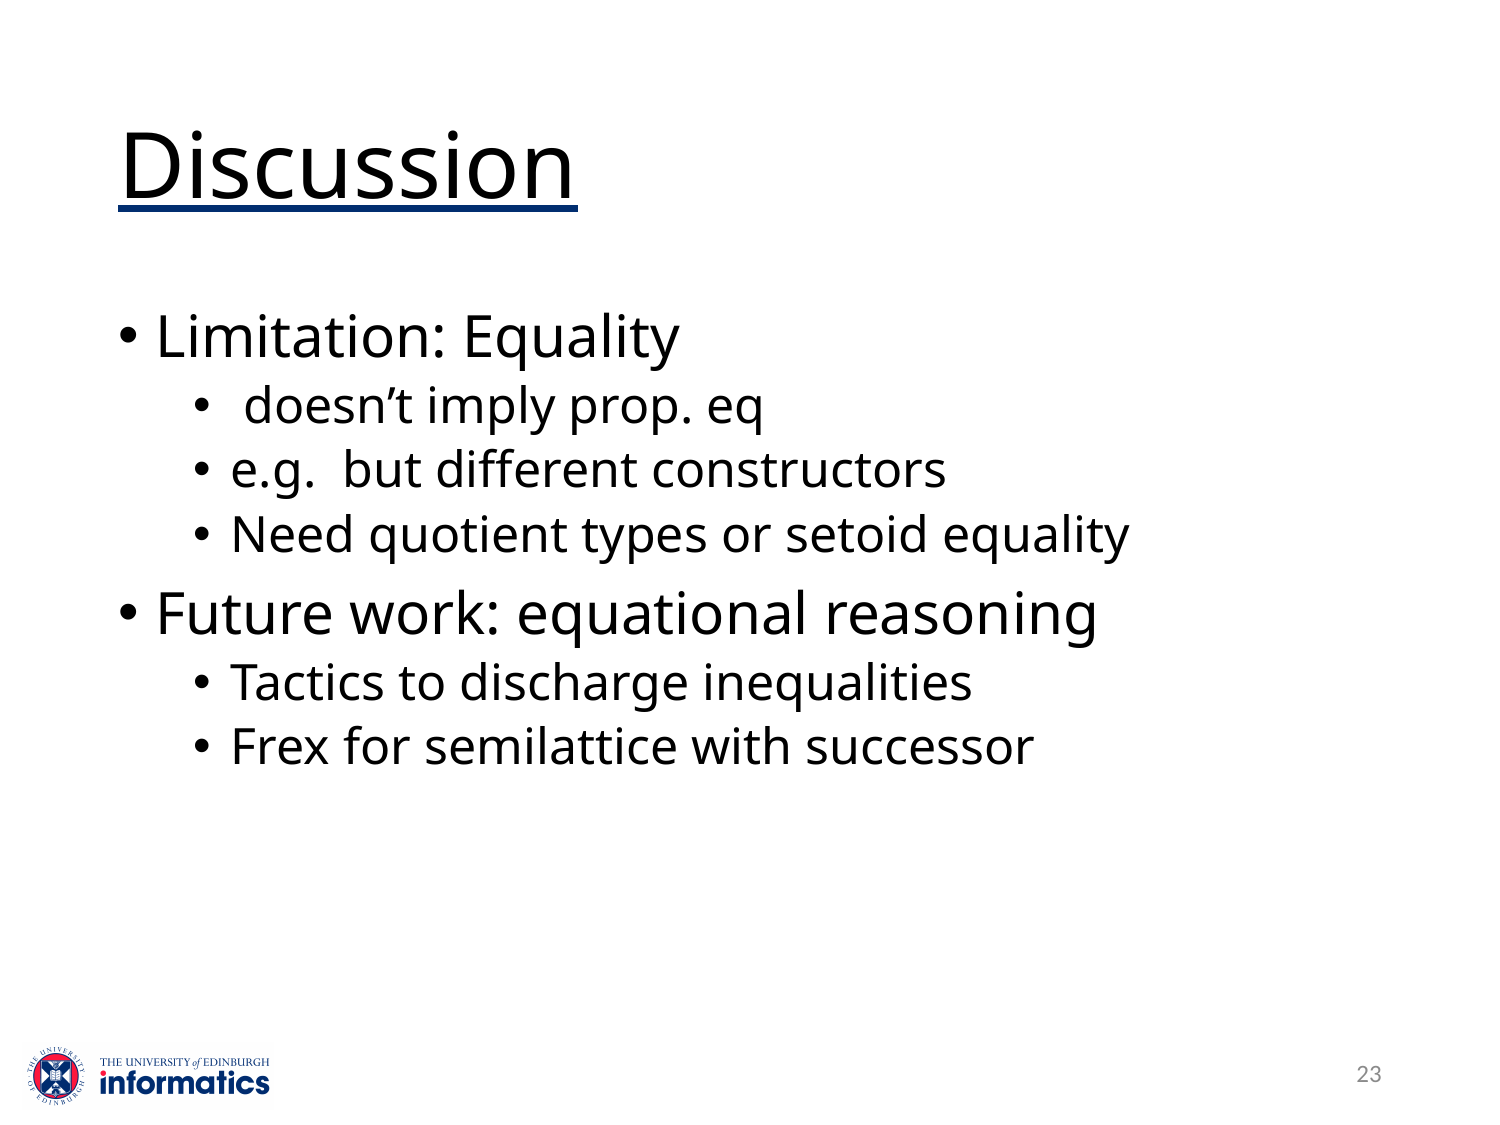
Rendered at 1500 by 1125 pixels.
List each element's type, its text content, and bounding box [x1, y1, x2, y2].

title Discussion [103, 59, 1397, 278]
picture [22, 1042, 274, 1110]
slide_number 23 [1059, 1042, 1397, 1103]
